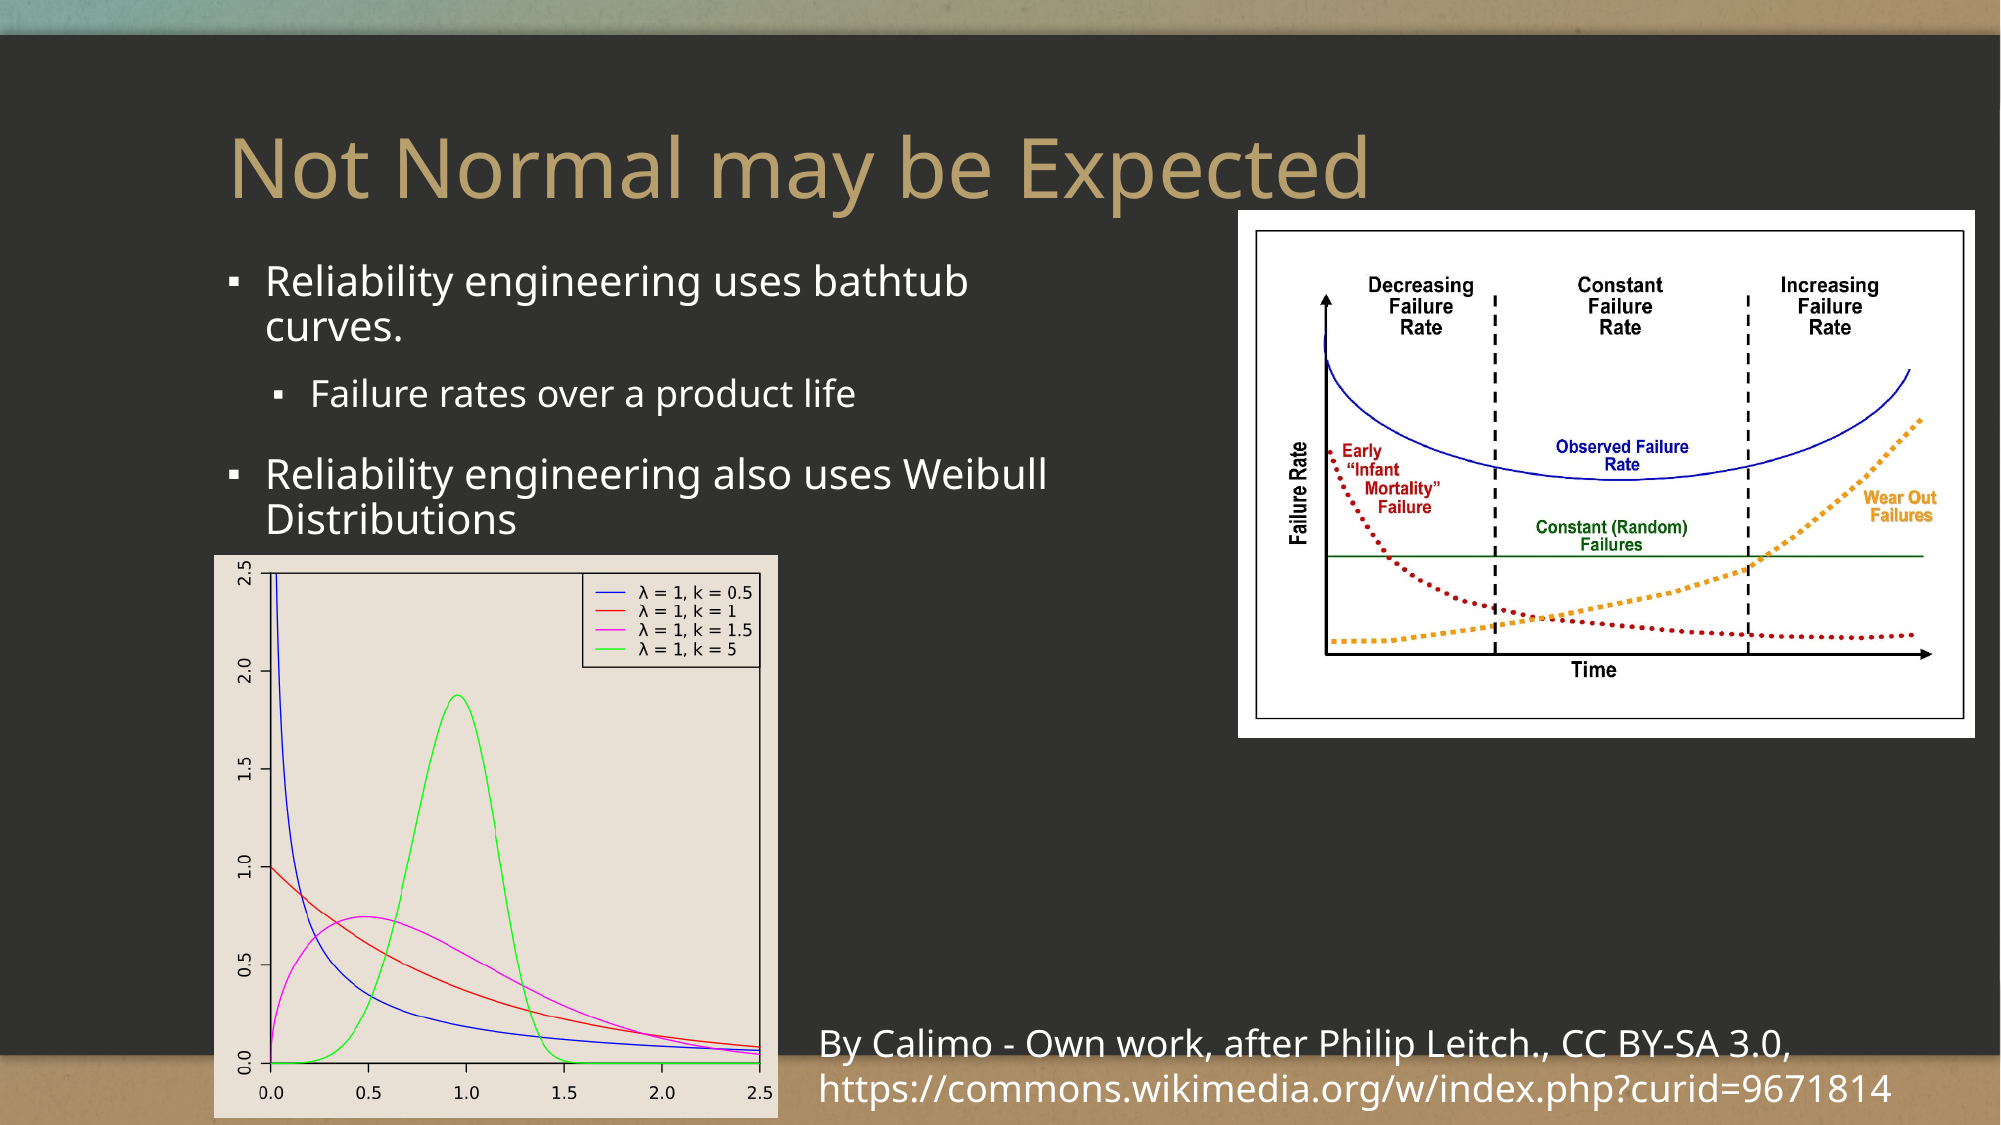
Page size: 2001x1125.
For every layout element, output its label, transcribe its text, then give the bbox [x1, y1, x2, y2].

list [1238, 210, 1975, 738]
text_box By Calimo - Own work, after Philip Leitch., CC BY-SA 3.0, https://commons.wikimedia.org/w/index.php?curid=9671814 [803, 1012, 2000, 1118]
picture [0, 0, 2001, 1125]
list Reliability engineering uses bathtub curves. Failure rates over a product life Reliability engineering also uses Weibull Distributions [212, 252, 1077, 1013]
title Not Normal may be Expected [212, 68, 1788, 224]
